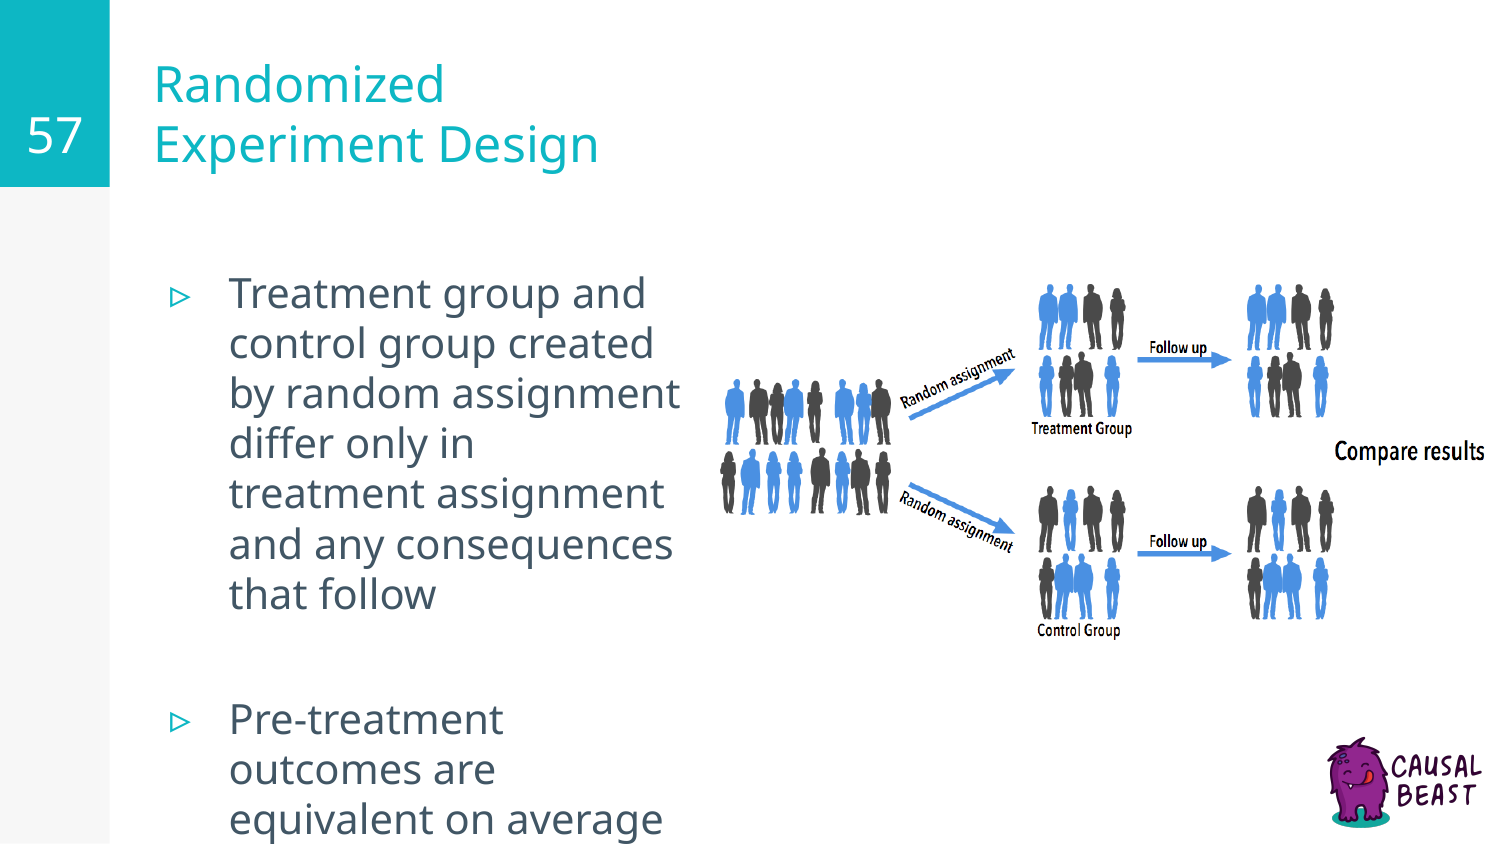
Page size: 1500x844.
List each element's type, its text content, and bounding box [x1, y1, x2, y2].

title Randomized Experiment Design [138, 0, 722, 188]
slide_number ‹#› [0, 0, 110, 187]
list Treatment group and control group created by random assignment differ only in treatment assignment and any consequences that follow Pre-treatment outcomes are equivalent on average [138, 252, 698, 808]
picture [699, 260, 1500, 671]
picture [1304, 722, 1500, 842]
